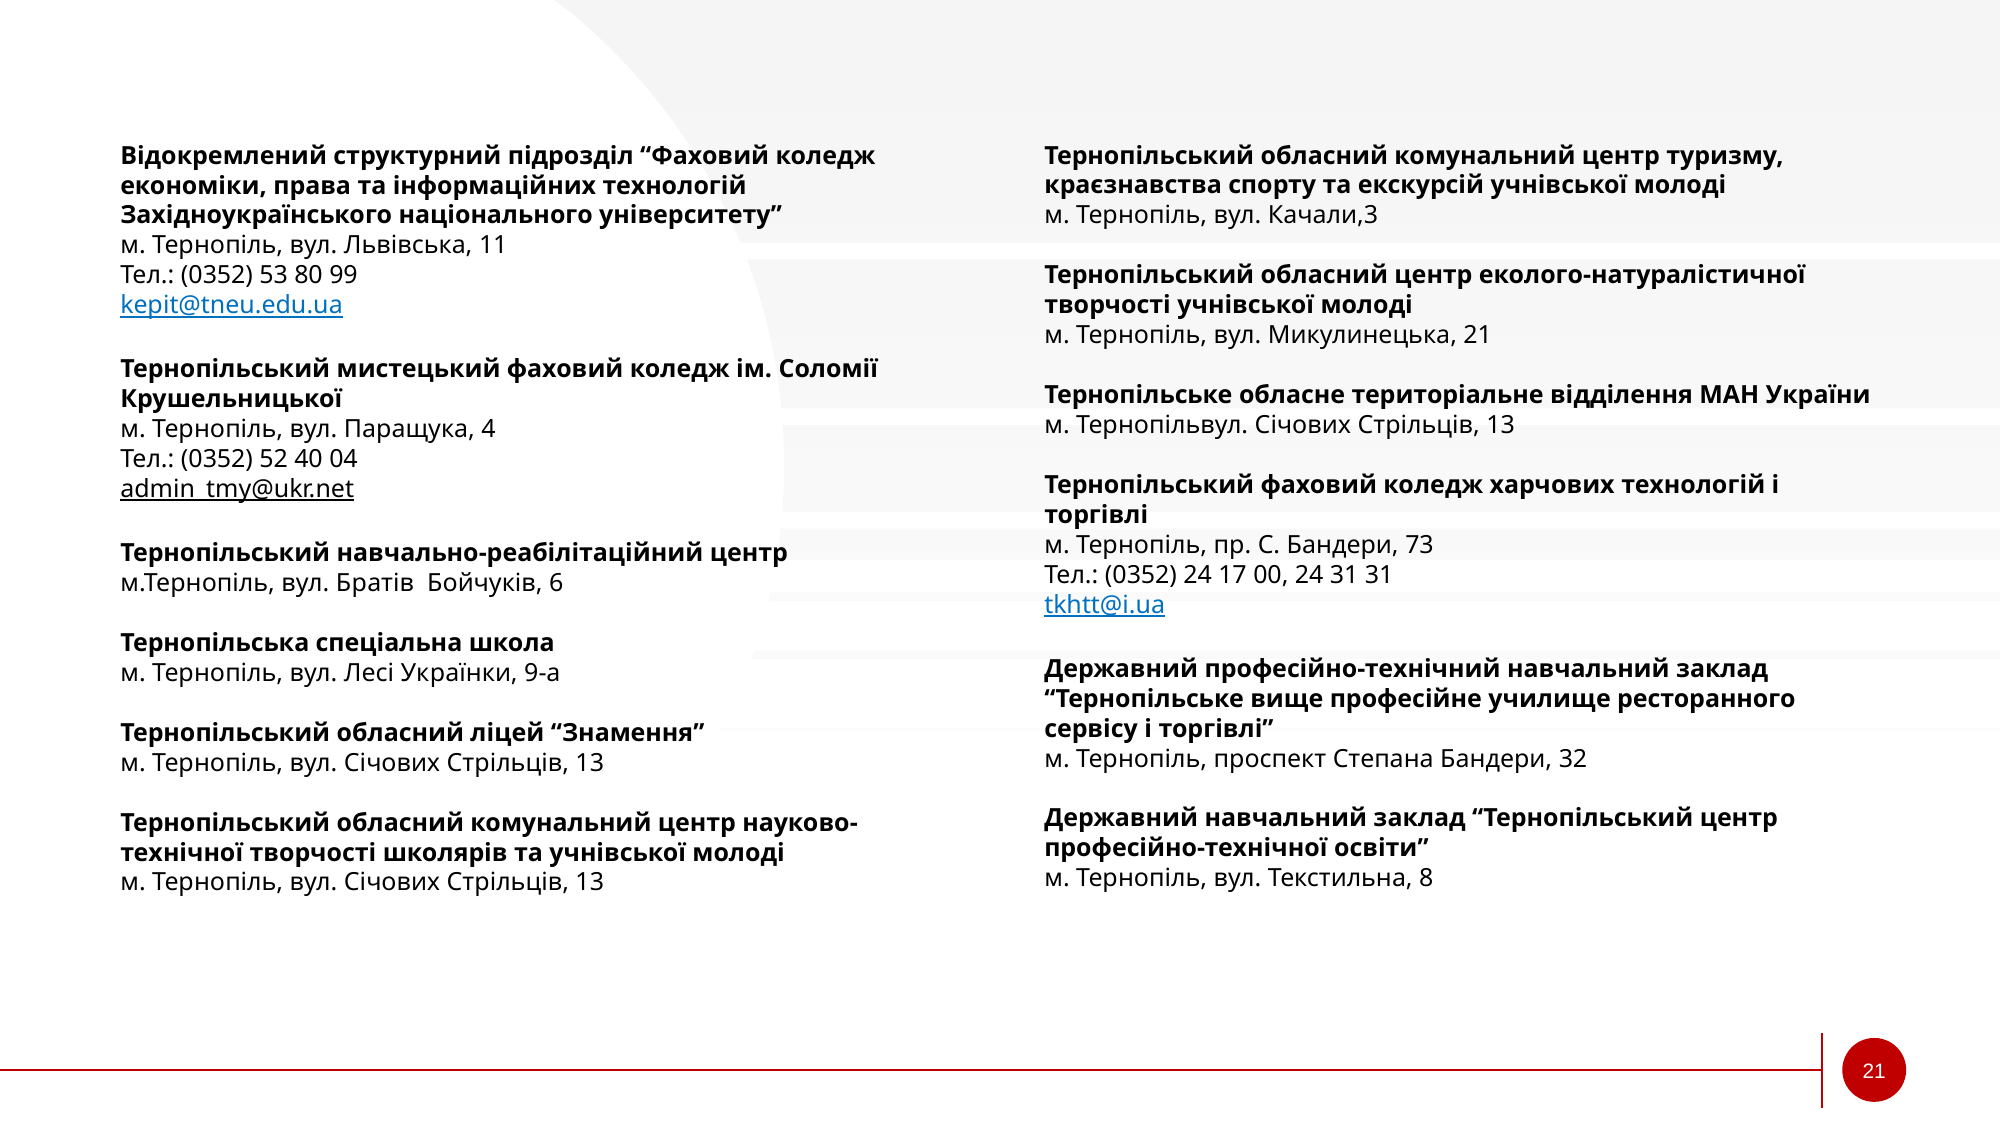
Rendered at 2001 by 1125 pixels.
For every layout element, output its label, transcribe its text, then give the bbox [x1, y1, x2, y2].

slide_number 21 [1842, 1038, 1907, 1103]
text_box Тернопільський обласний комунальний центр туризму, краєзнавства спорту та екскурсій учнівської молоді м. Тернопіль, вул. Качали,3 Тернопільський обласний центр еколого-натуралістичної творчості учнівської молоді м. Тернопіль, вул. Микулинецька, 21 Тернопільське обласне територіальне відділення МАН України м. Тернопільвул. Січових Стрільців, 13 Тернопільський фаховий коледж харчових технологій і торгівлі м. Тернопіль, пр. С. Бандери, 73 Тел.: (0352) 24 17 00, 24 31 31 tkhtt@i.ua Державний професійно-технічний навчальний заклад “Тернопільське вище професійне училище ресторанного сервісу і торгівлі” м. Тернопіль, проспект Степана Бандери, 32 Державний навчальний заклад “Тернопільський центр професійно-технічної освіти” м. Тернопіль, вул. Текстильна, 8 [1029, 131, 1907, 989]
text_box Відокремлений структурний підрозділ “Фаховий коледж економіки, права та інформаційних технологій Західноукраїнського національного університету” м. Тернопіль, вул. Львівська, 11 Тел.: (0352) 53 80 99 kepit@tneu.edu.ua Тернопільський мистецький фаховий коледж ім. Соломії Крушельницької м. Тернопіль, вул. Паращука, 4 Тел.: (0352) 52 40 04 admin_tmy@ukr.net Тернопільський навчально-реабілітаційний центр м.Тернопіль, вул. Бpатів Бойчуків, 6 Тернопільська спеціальна школа м. Тернопіль, вул. Лесі Укpаїнки, 9-а Тернопільський обласний ліцей “Знамення” м. Тернопіль, вул. Січових Стрільців, 13 Тернопільський обласний комунальний центр науково-технічної творчості школярів та учнівської молоді м. Тернопіль, вул. Січових Стрільців, 13 [105, 131, 926, 904]
